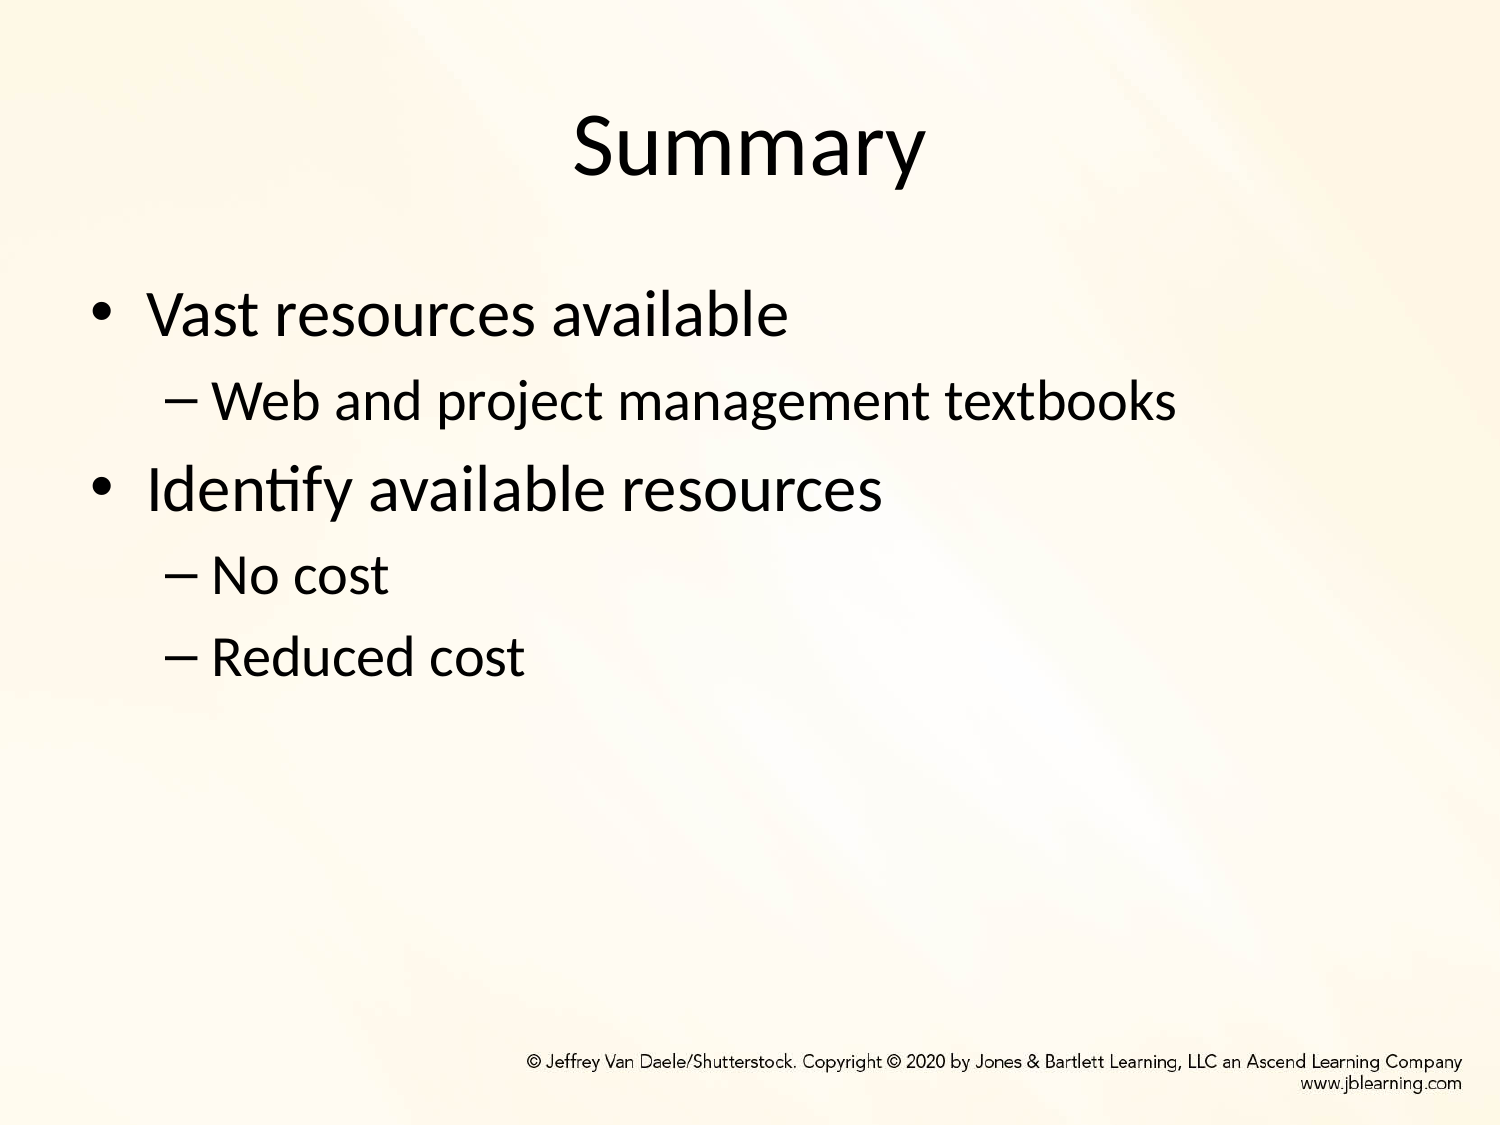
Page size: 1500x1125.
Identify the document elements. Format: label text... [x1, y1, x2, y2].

list Vast resources available Web and project management textbooks Identify available resources No cost Reduced cost [75, 262, 1425, 1005]
picture [0, 0, 1500, 1125]
title Summary [75, 45, 1425, 233]
